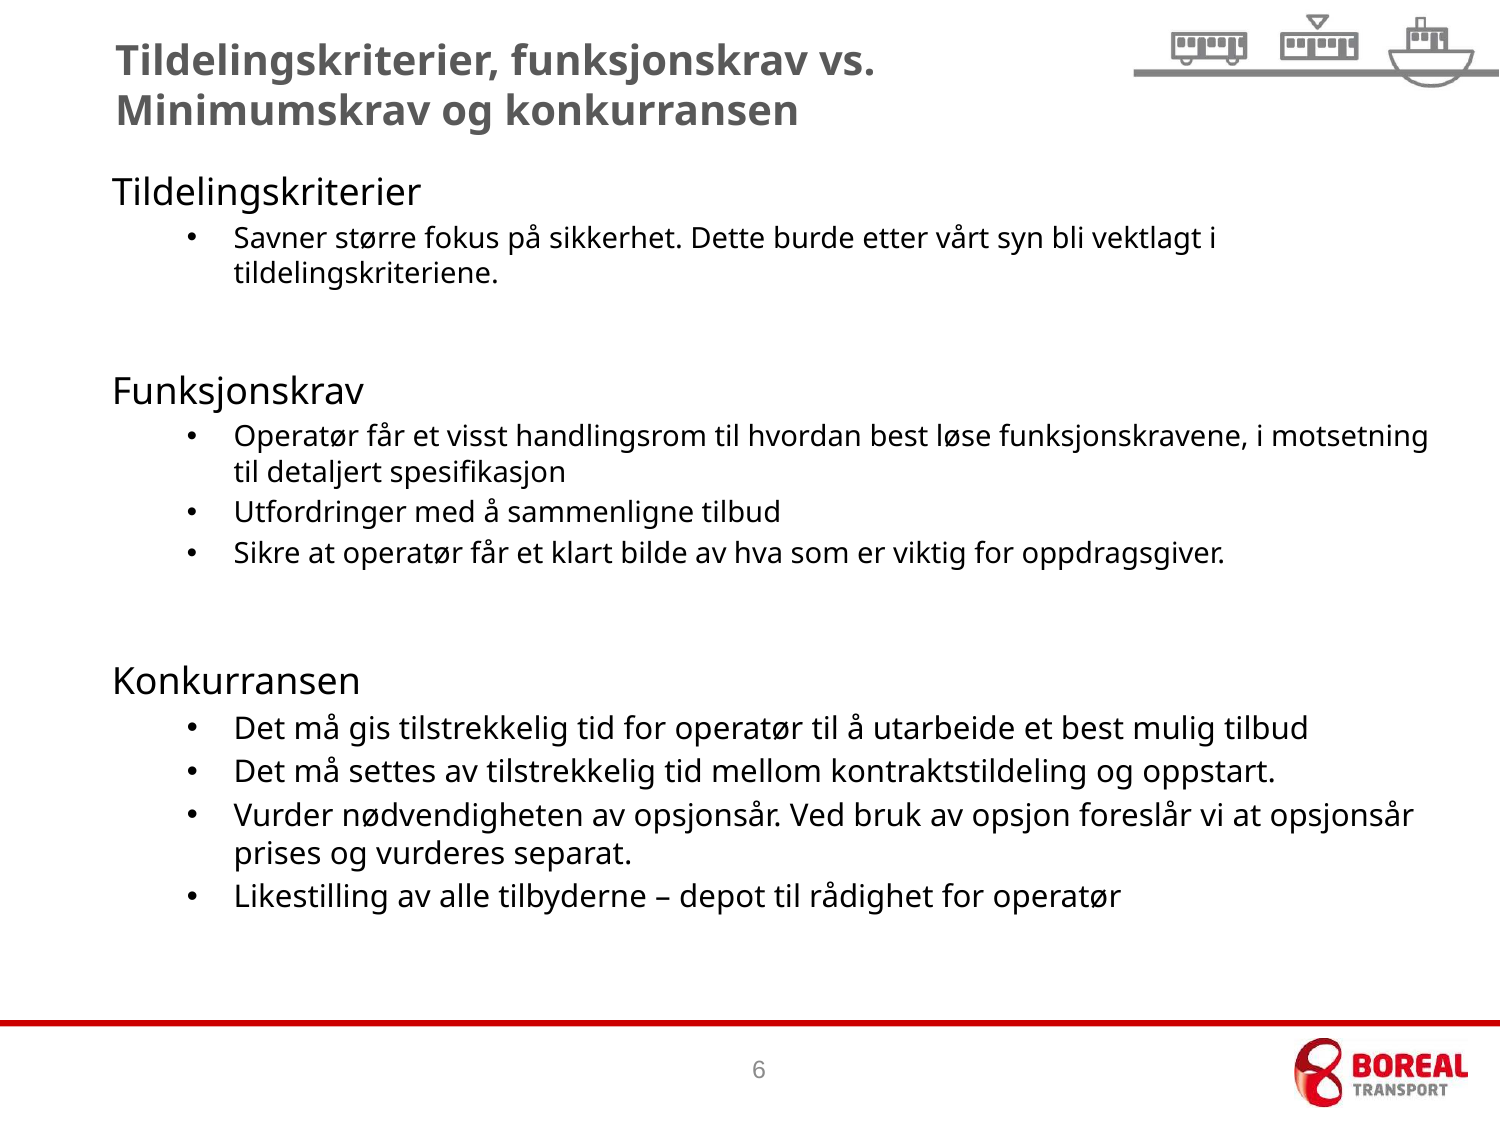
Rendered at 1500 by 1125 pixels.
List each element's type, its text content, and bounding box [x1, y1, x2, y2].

title Tildelingskriterier, funksjonskrav vs. Minimumskrav og konkurransen [100, 7, 1128, 160]
list Tildelingskriterier Savner større fokus på sikkerhet. Dette burde etter vårt syn bli vektlagt i tildelingskriteriene. Funksjonskrav Operatør får et visst handlingsrom til hvordan best løse funksjonskravene, i motsetning til detaljert spesifikasjon Utfordringer med å sammenligne tilbud Sikre at operatør får et klart bilde av hva som er viktig for oppdragsgiver. Konkurransen Det må gis tilstrekkelig tid for operatør til å utarbeide et best mulig tilbud Det må settes av tilstrekkelig tid mellom kontraktstildeling og oppstart. Vurder nødvendigheten av opsjonsår. Ved bruk av opsjon foreslår vi at opsjonsår prises og vurderes separat. Likestilling av alle tilbyderne – depot til rådighet for operatør [96, 160, 1447, 1024]
picture [1113, 6, 1500, 106]
slide_number 6 [430, 1038, 781, 1099]
picture [1294, 1038, 1468, 1108]
